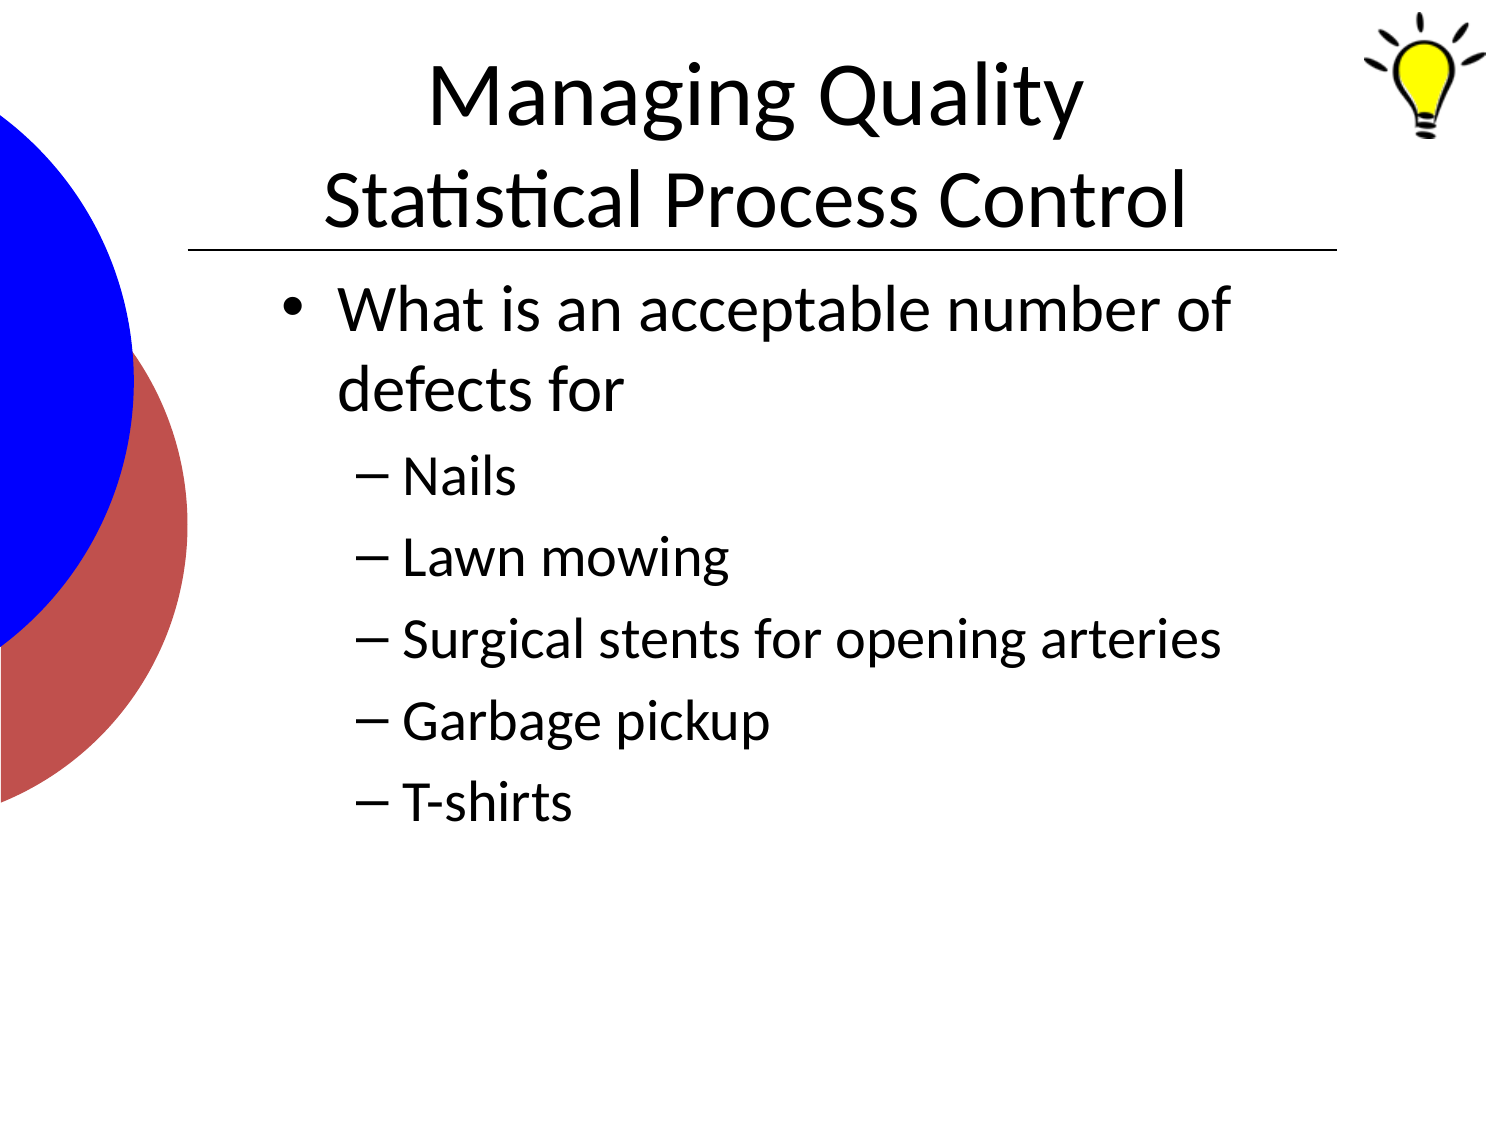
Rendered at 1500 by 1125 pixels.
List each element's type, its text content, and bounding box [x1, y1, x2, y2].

picture [1364, 11, 1486, 139]
list What is an acceptable number of defects for Nails Lawn mowing Surgical stents for opening arteries Garbage pickup T-shirts [265, 257, 1429, 1001]
title Managing Quality Statistical Process Control [81, 99, 1432, 288]
